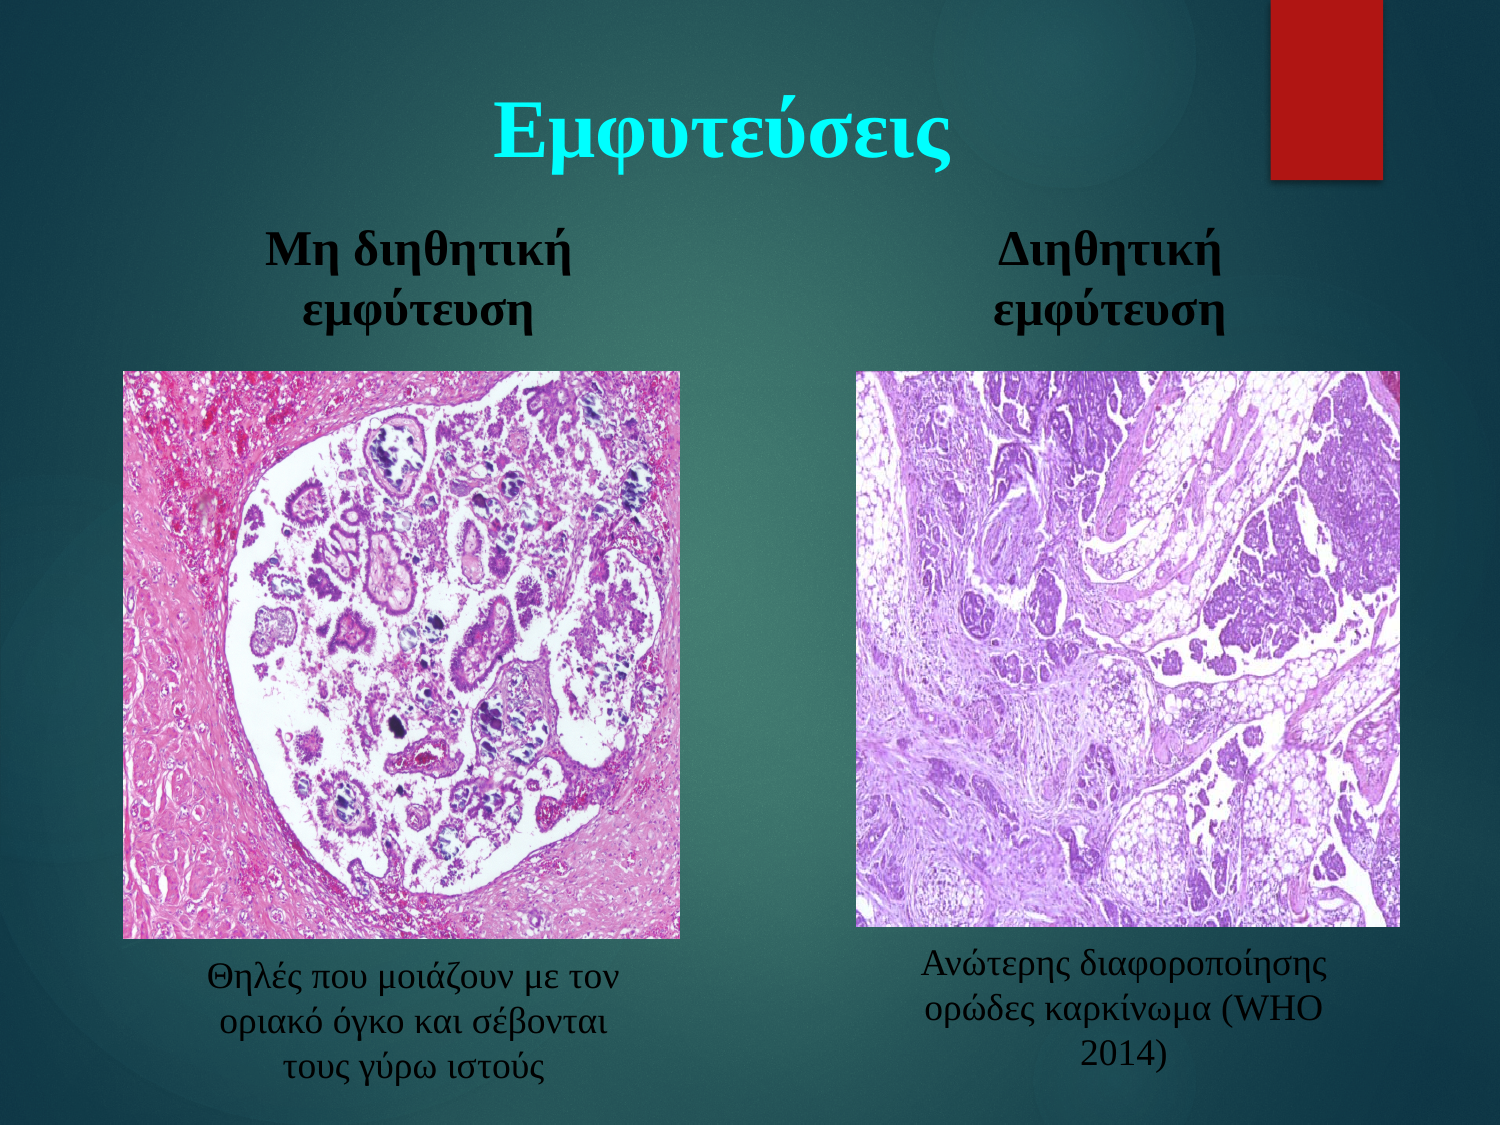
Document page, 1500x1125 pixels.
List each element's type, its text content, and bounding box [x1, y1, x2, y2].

text_box Μη διηθητική εμφύτευση [171, 208, 668, 343]
text_box Εμφυτεύσεις [478, 66, 1010, 182]
text_box Ανώτερης διαφοροποίησης ορώδες καρκίνωμα (WHO 2014) [881, 937, 1366, 1081]
picture [123, 371, 680, 940]
text_box Διηθητική εμφύτευση [915, 208, 1306, 343]
picture [855, 371, 1400, 928]
text_box Θηλές που μοιάζουν με τον οριακό όγκο και σέβονται τους γύρω ιστούς [171, 948, 656, 1094]
